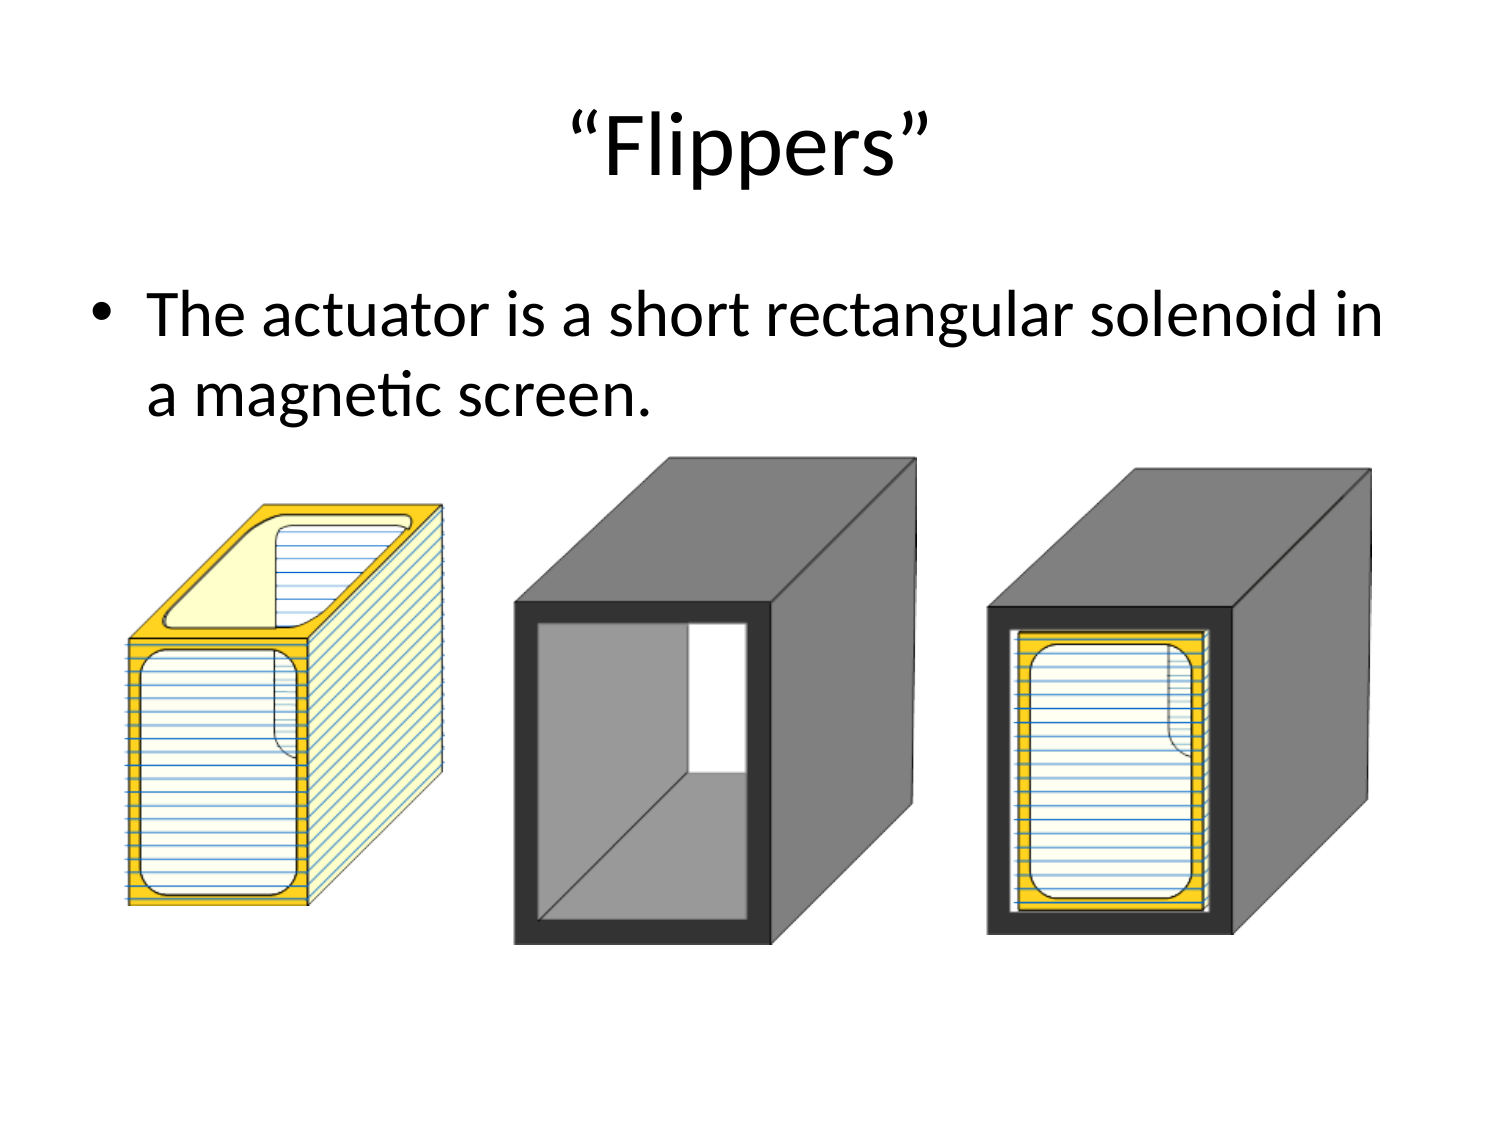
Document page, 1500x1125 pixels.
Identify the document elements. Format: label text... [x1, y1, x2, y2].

picture [513, 455, 917, 945]
picture [123, 503, 445, 906]
title “Flippers” [75, 45, 1425, 233]
picture [985, 467, 1372, 936]
list The actuator is a short rectangular solenoid in a magnetic screen. [75, 262, 1425, 1005]
